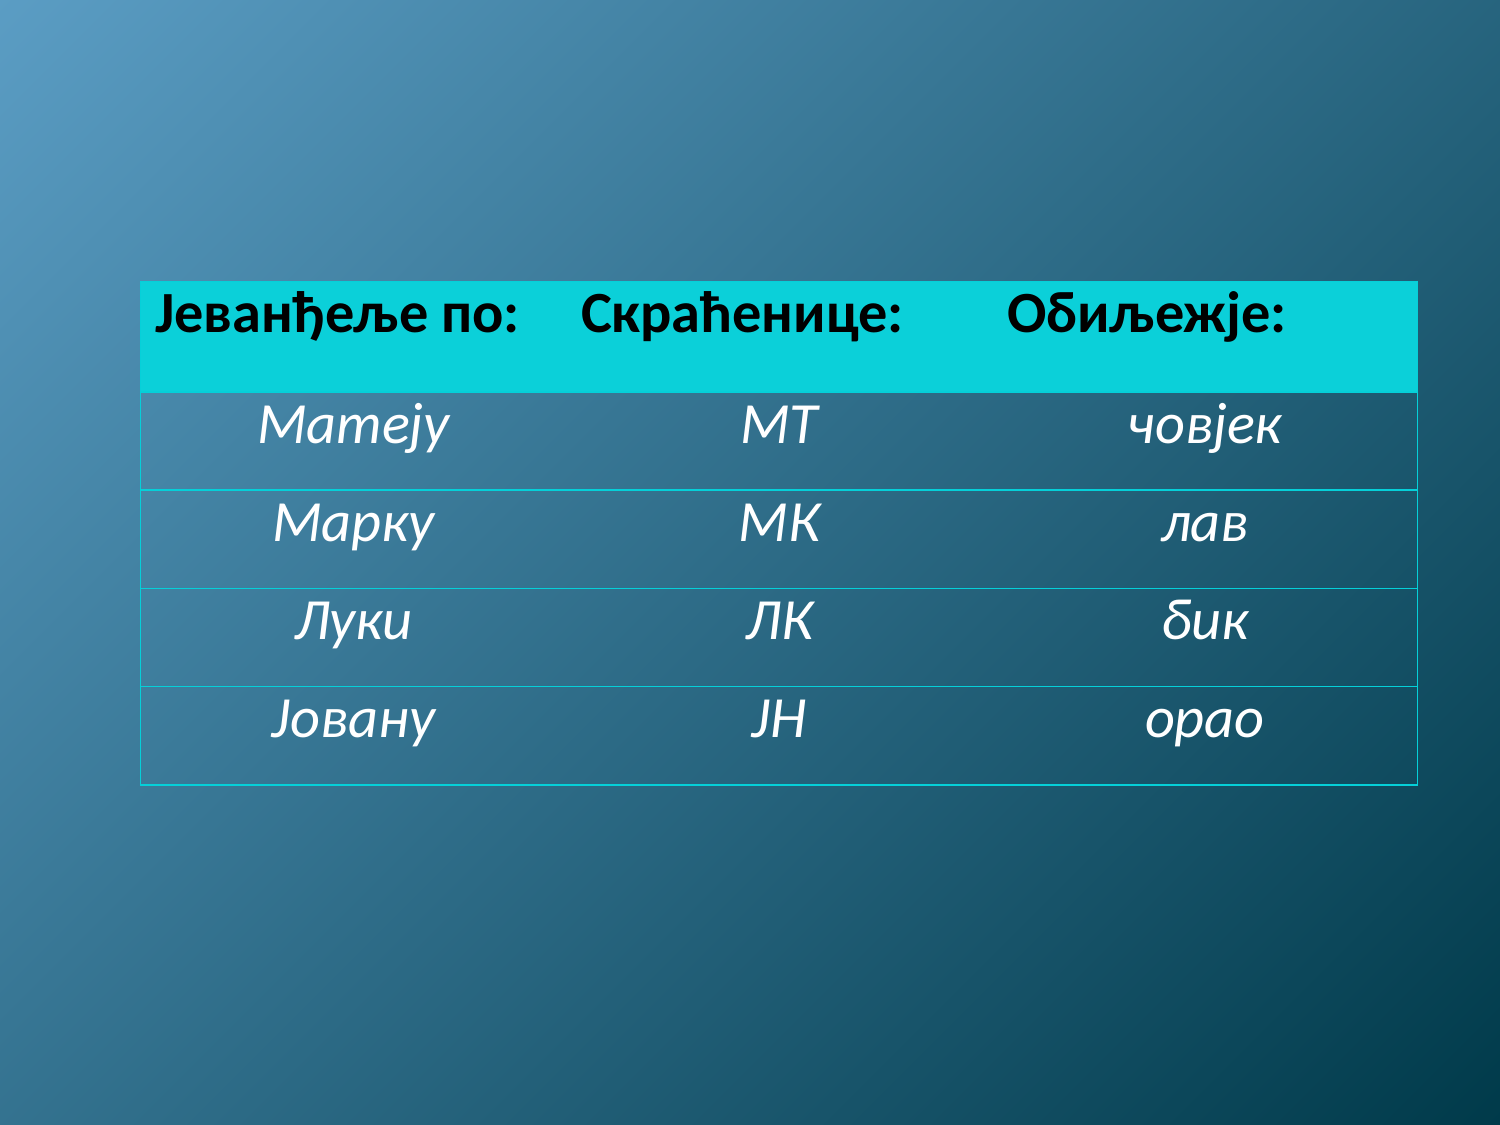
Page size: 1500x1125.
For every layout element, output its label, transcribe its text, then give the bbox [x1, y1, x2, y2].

table_cell ЛК [566, 589, 992, 686]
table_header Јеванђеље по: [141, 282, 566, 391]
table_cell бик [992, 589, 1417, 686]
table_cell Луки [141, 589, 566, 686]
table_cell ЈН [566, 687, 992, 784]
table_cell МК [566, 491, 992, 588]
table_cell Матеју [141, 393, 566, 489]
table_header Обиљежје: [992, 282, 1417, 391]
table_cell човјек [992, 393, 1417, 489]
table_cell лав [992, 491, 1417, 588]
table_header Скраћенице: [566, 282, 992, 391]
table_cell МТ [566, 393, 992, 489]
table_cell Јовану [141, 687, 566, 784]
table_cell орао [992, 687, 1417, 784]
table_cell Марку [141, 491, 566, 588]
